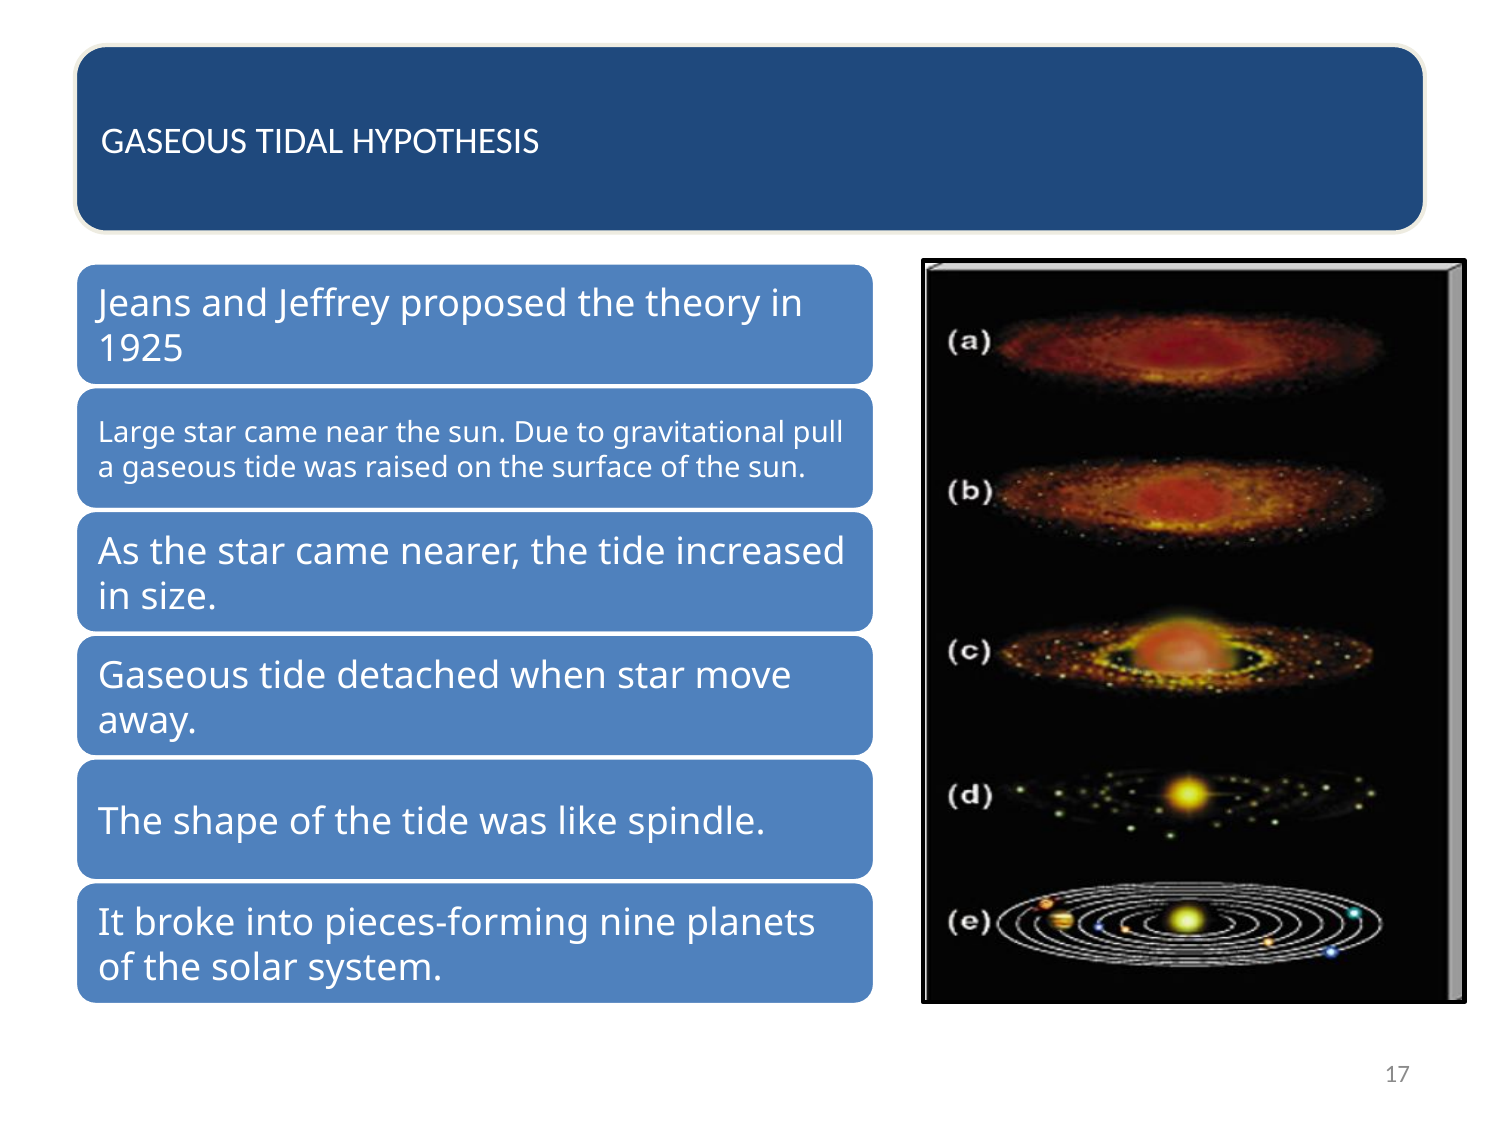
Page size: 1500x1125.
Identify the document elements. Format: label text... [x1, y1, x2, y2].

slide_number 17 [1074, 1042, 1425, 1103]
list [74, 262, 876, 1006]
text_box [74, 44, 1426, 233]
picture [924, 262, 1463, 1001]
